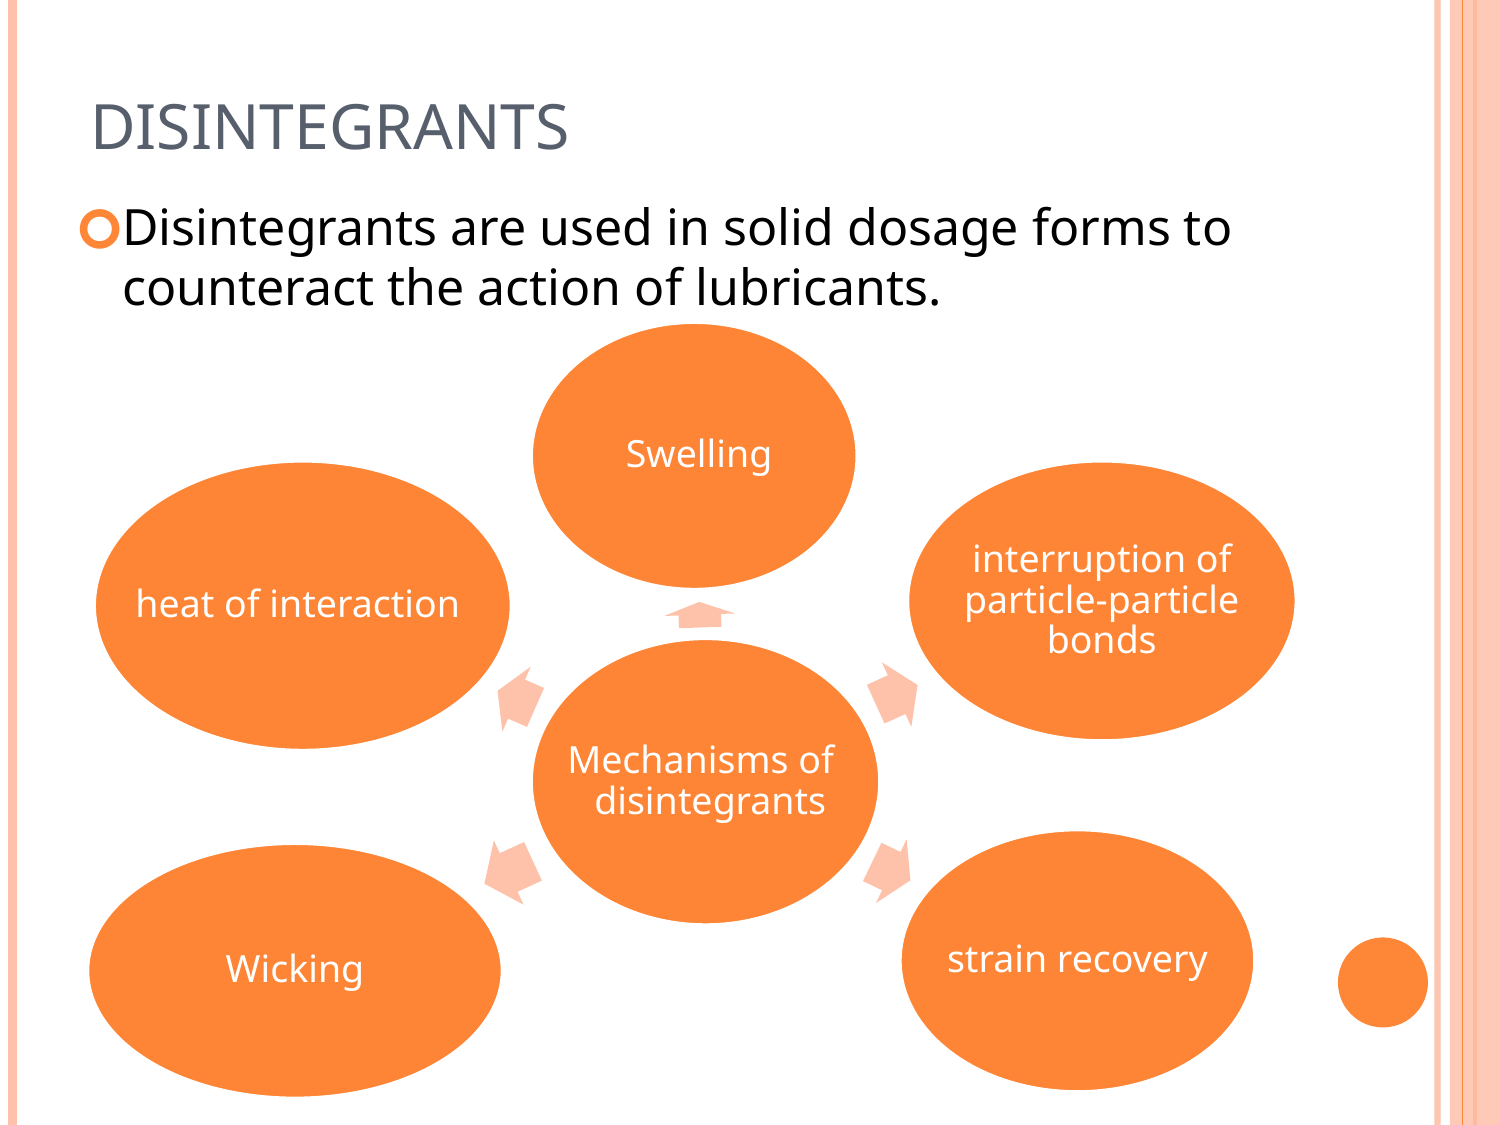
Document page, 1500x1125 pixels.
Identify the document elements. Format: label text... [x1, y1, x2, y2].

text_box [86, 321, 1297, 1099]
list Disintegrants are used in solid dosage forms to counteract the action of lubricants. [62, 187, 1300, 1062]
title Disintegrants [75, 62, 1300, 170]
